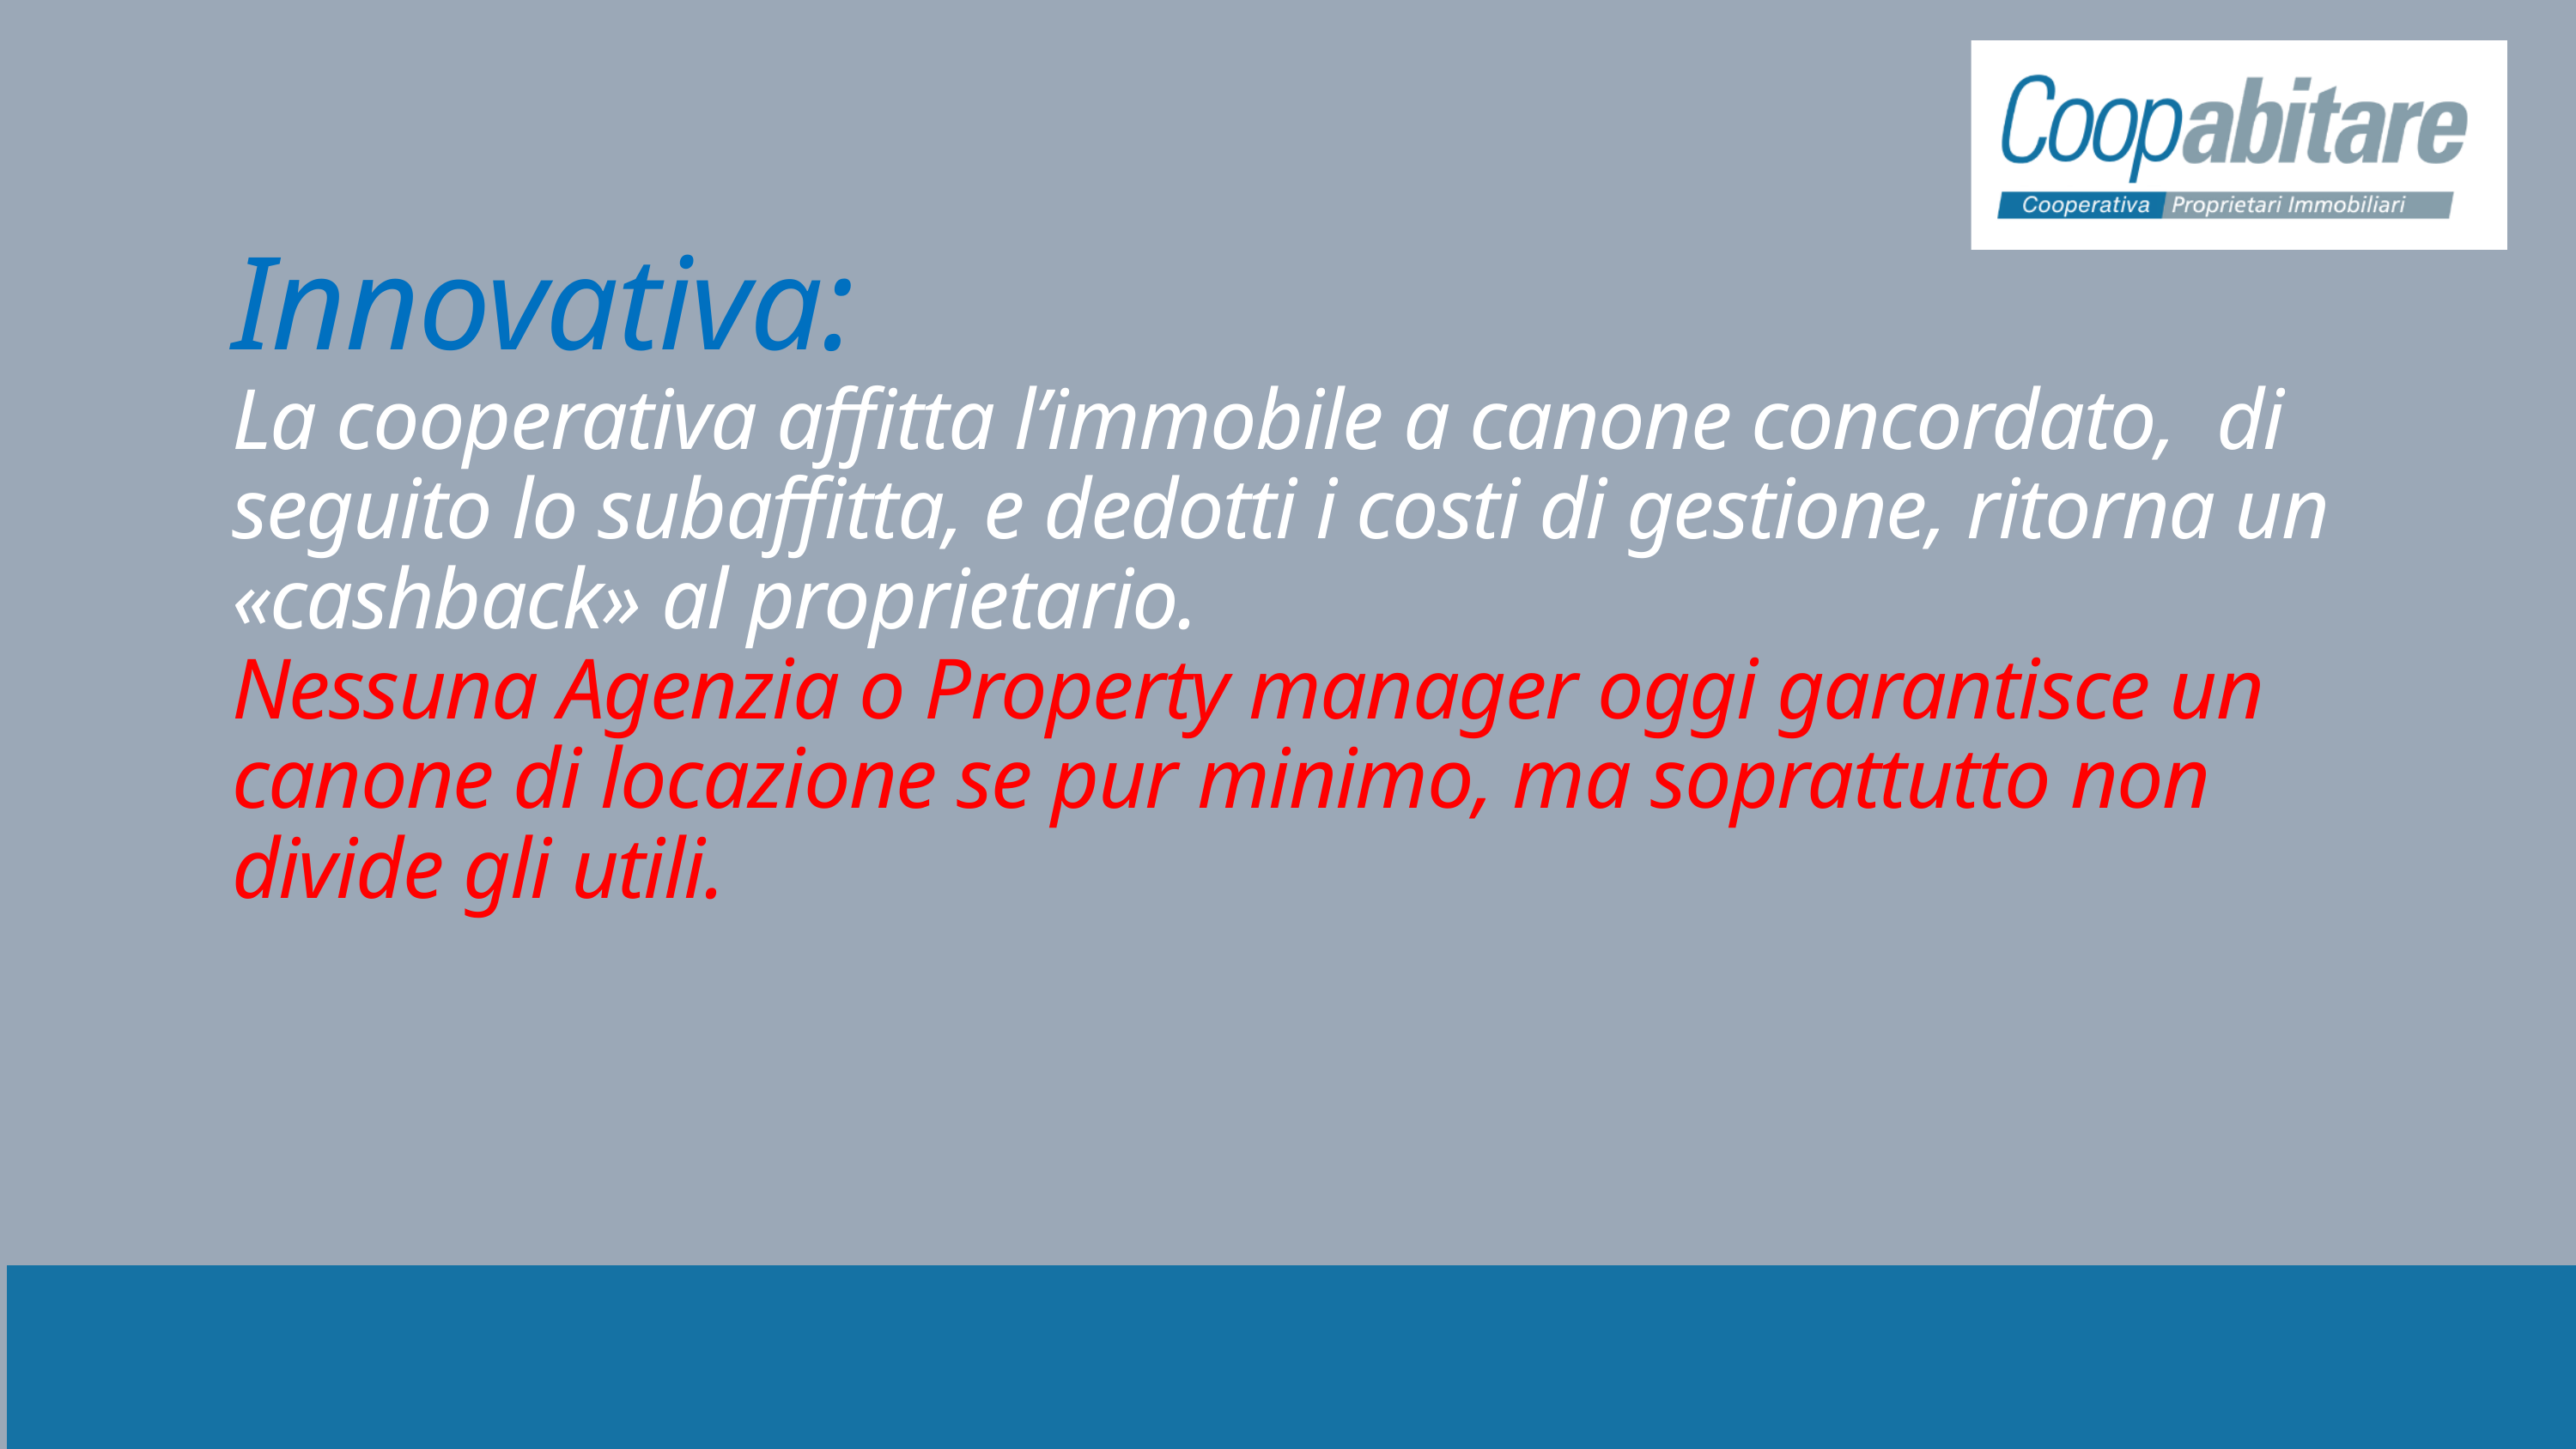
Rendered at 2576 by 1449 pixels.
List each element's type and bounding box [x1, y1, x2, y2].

text_box [231, 160, 2358, 983]
text_box [6, 1264, 2576, 1449]
text_box [0, 0, 2576, 1449]
